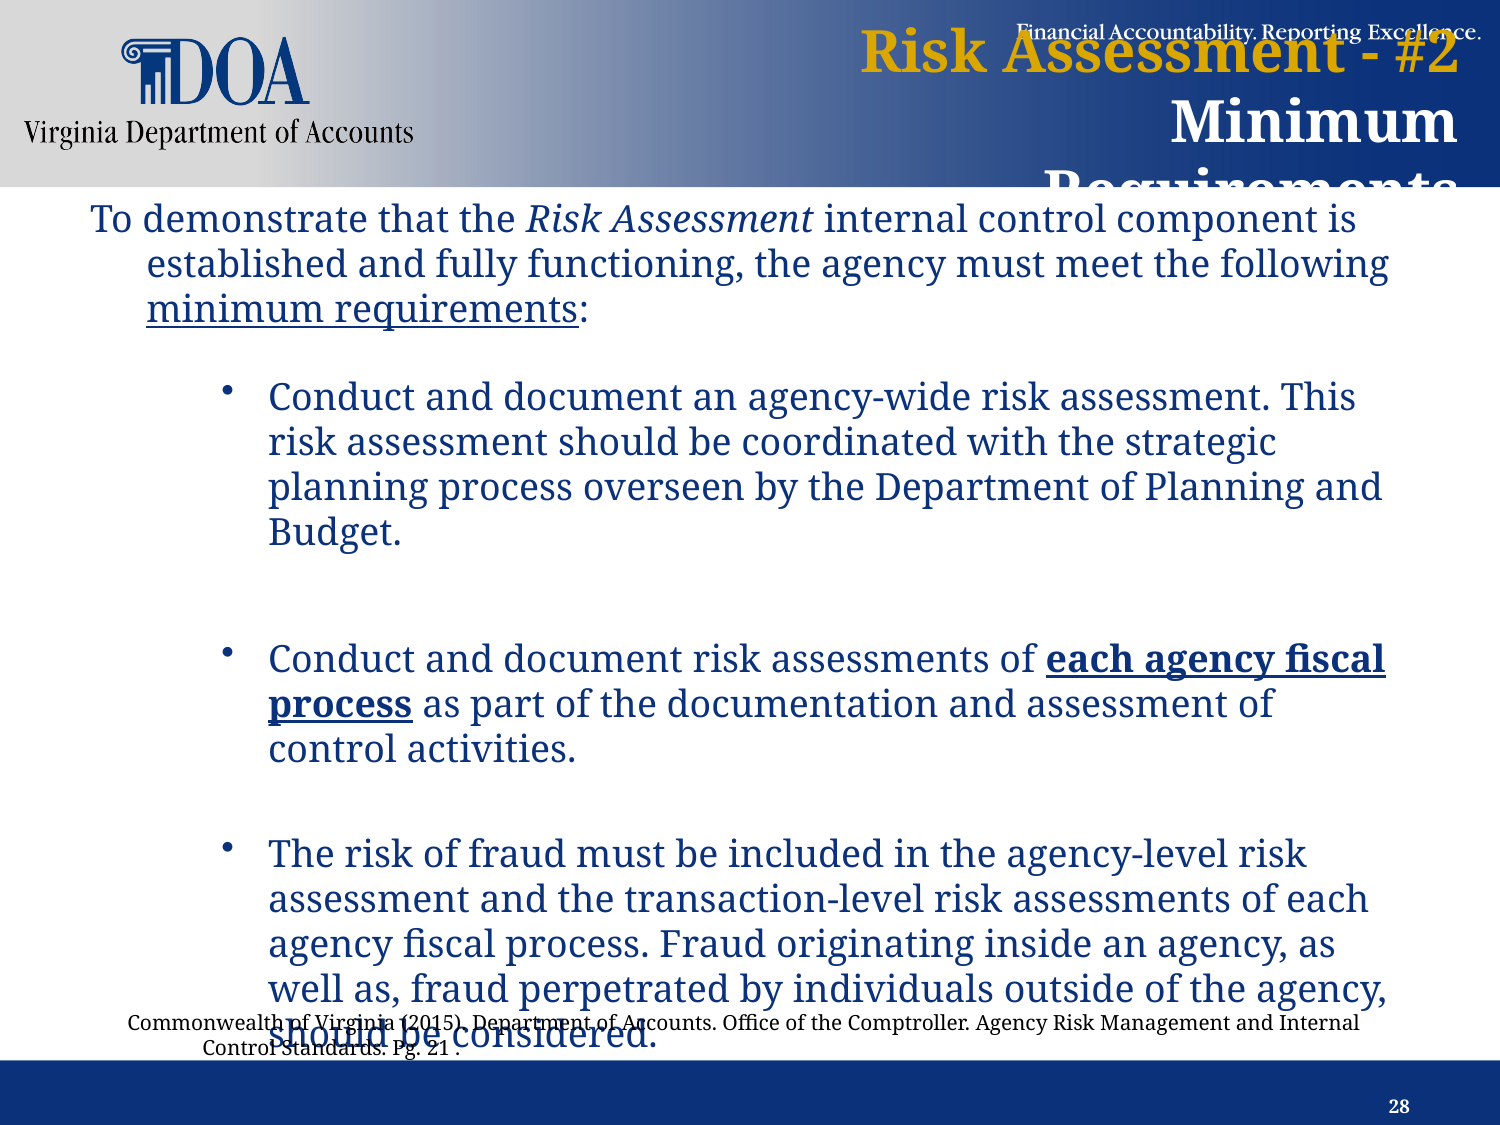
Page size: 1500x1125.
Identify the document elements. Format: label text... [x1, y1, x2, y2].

slide_number 28 [1112, 1087, 1425, 1125]
title Risk Assessment - #2 Minimum Requirements [587, 37, 1475, 200]
list To demonstrate that the Risk Assessment internal control component is established and fully functioning, the agency must meet the following minimum requirements: Conduct and document an agency-wide risk assessment. This risk assessment should be coordinated with the strategic planning process overseen by the Department of Planning and Budget. Conduct and document risk assessments of each agency fiscal process as part of the documentation and assessment of control activities. The risk of fraud must be included in the agency-level risk assessment and the transaction-level risk assessments of each agency fiscal process. Fraud originating inside an agency, as well as, fraud perpetrated by individuals outside of the agency, should be considered. [75, 187, 1425, 1002]
picture [0, 0, 1500, 1125]
text_box Commonwealth of Virginia (2015). Department of Accounts. Office of the Comptroller. Agency Risk Management and Internal Control Standards. Pg. 21 . [112, 1001, 1388, 1067]
